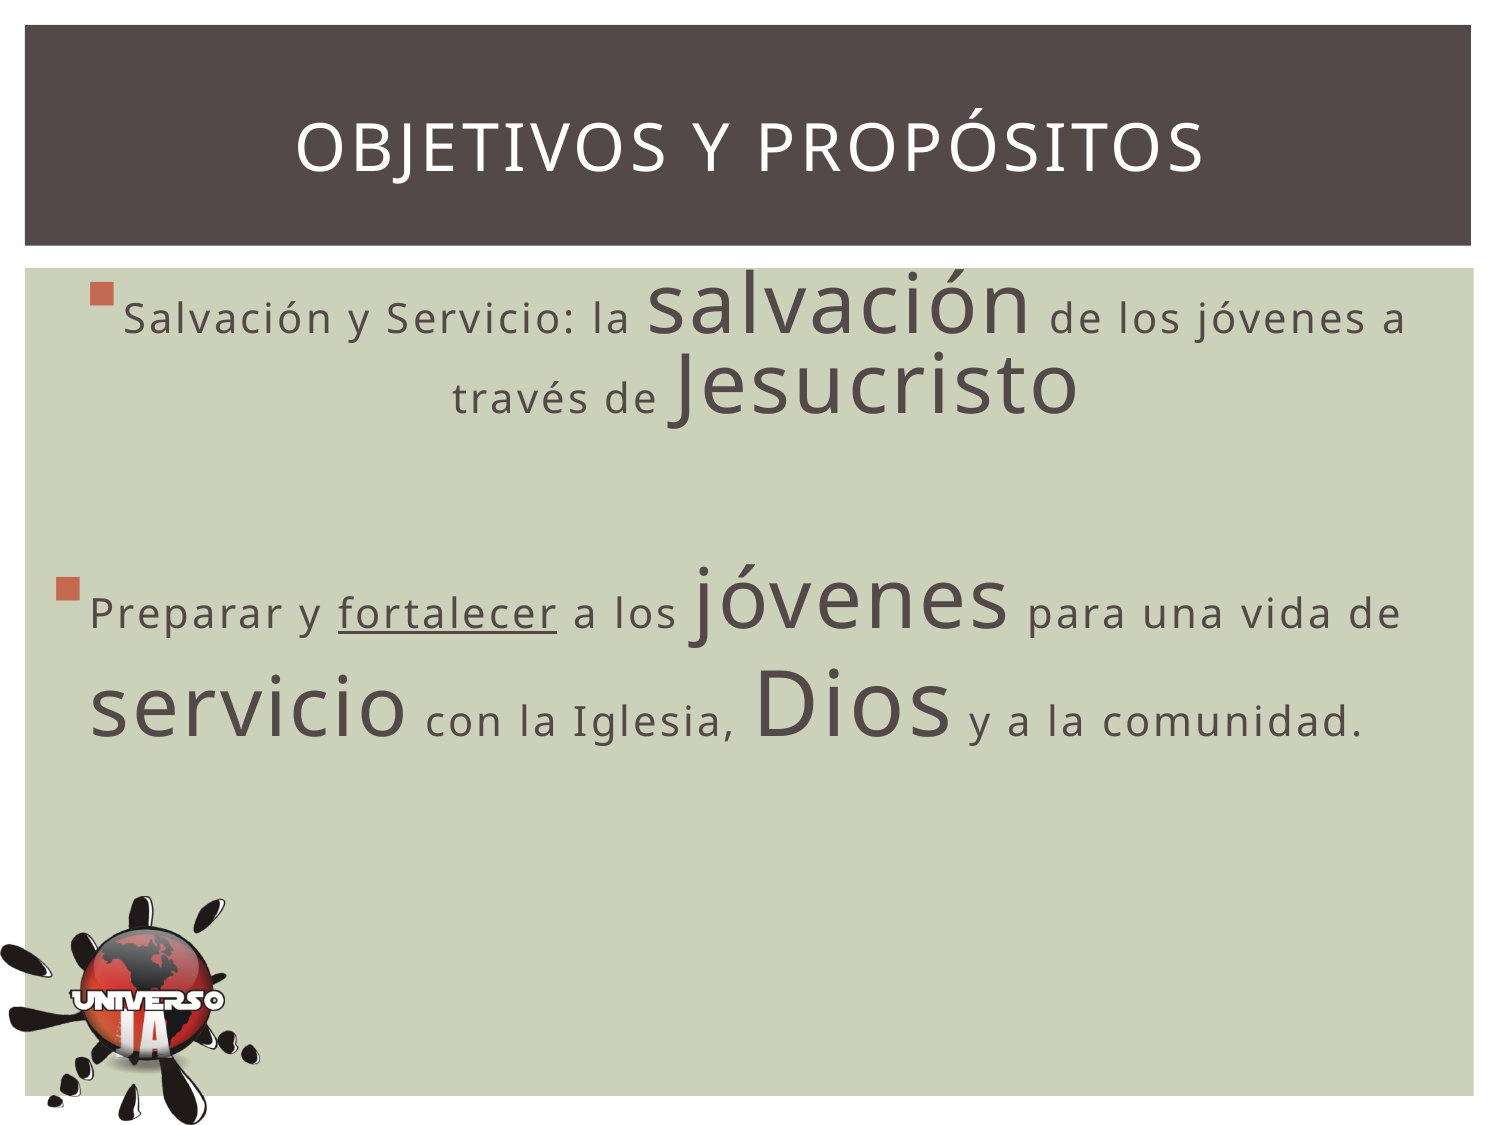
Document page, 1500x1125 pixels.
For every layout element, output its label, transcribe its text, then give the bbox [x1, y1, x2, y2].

title Objetivos y Propósitos [62, 58, 1438, 232]
list Salvación y Servicio: la salvación de los jóvenes a través de Jesucristo Preparar y fortalecer a los jóvenes para una vida de servicio con la Iglesia, Dios y a la comunidad. [29, 262, 1459, 1005]
picture [0, 895, 261, 1125]
